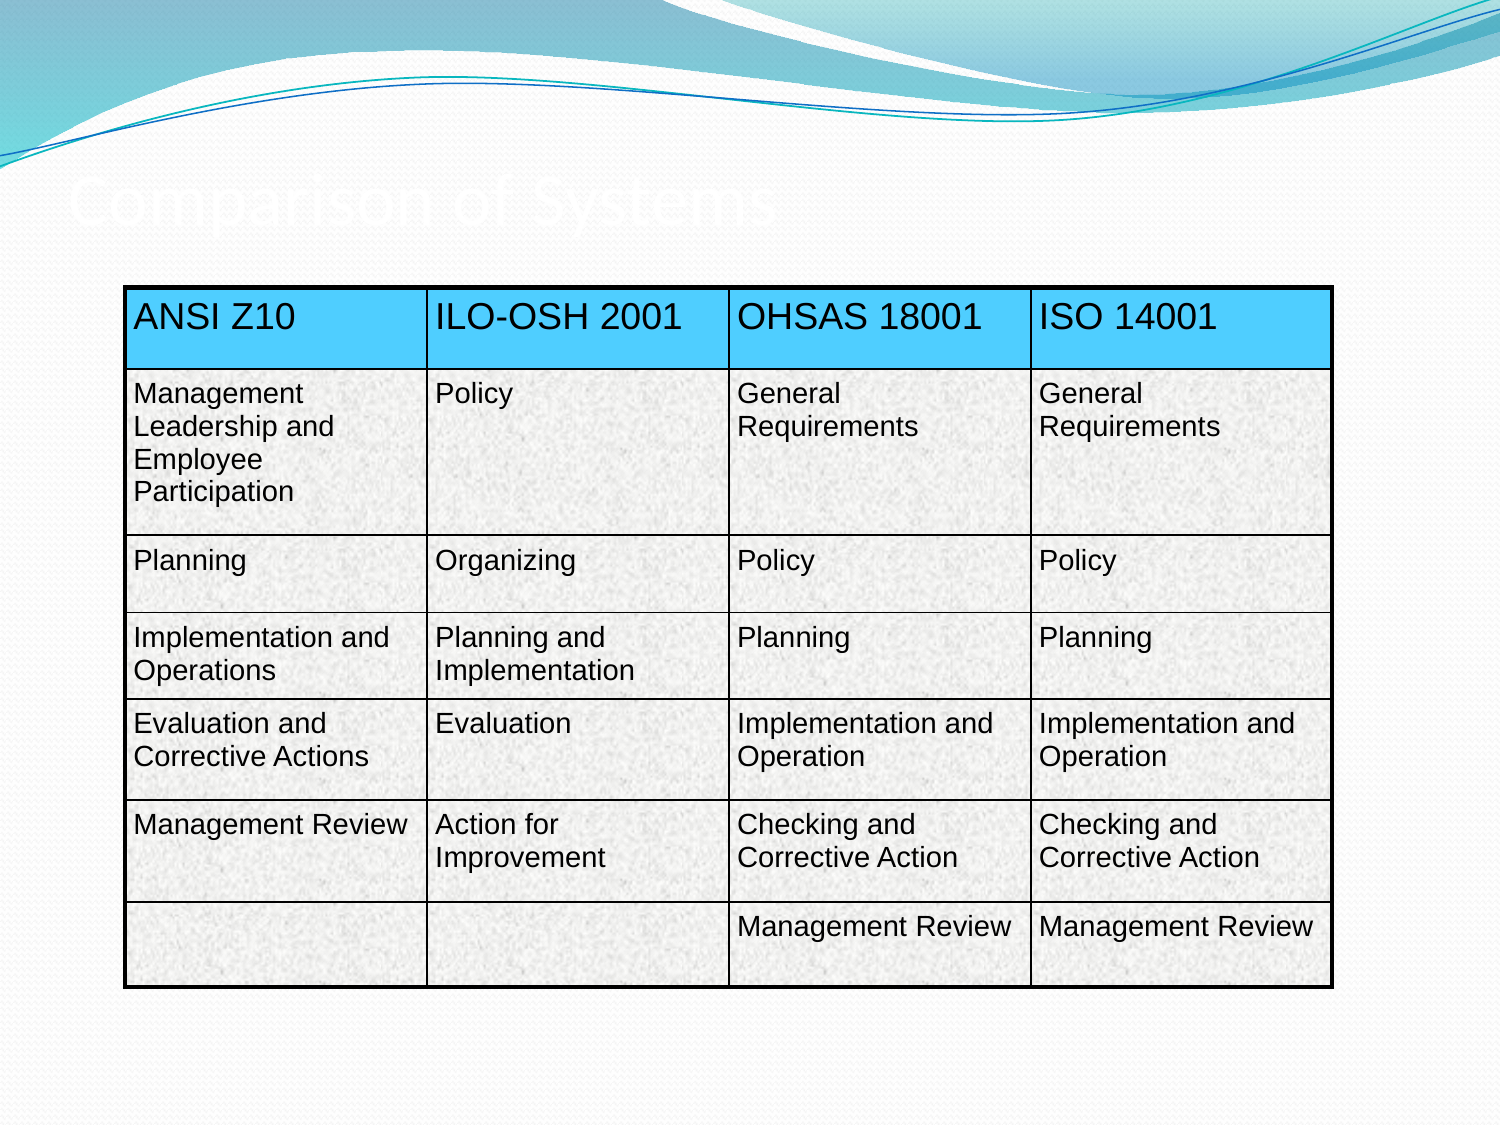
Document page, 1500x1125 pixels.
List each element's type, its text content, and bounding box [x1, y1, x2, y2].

table_cell Management Review [1032, 903, 1330, 985]
table_header OHSAS 18001 [730, 290, 1030, 368]
table_cell General Requirements [730, 370, 1030, 534]
table_header ANSI Z10 [127, 290, 426, 368]
table_cell [428, 903, 728, 985]
table_cell Implementation and Operation [1032, 700, 1330, 799]
table_cell Implementation and Operation [730, 700, 1030, 799]
table_cell Policy [428, 370, 728, 534]
table_cell Management Leadership and Employee Participation [127, 370, 426, 534]
table_cell Checking and Corrective Action [730, 801, 1030, 901]
table_cell Policy [1032, 536, 1330, 612]
table_cell Planning [1032, 613, 1330, 698]
text_box Comparison of Systems [54, 0, 1405, 248]
table_header ISO 14001 [1032, 290, 1330, 368]
table_cell Evaluation and Corrective Actions [127, 700, 426, 799]
table_cell Planning [127, 536, 426, 612]
table_cell Implementation and Operations [127, 613, 426, 698]
table_cell Management Review [730, 903, 1030, 985]
table_cell Planning [730, 613, 1030, 698]
table_cell [127, 903, 426, 985]
table_header ILO-OSH 2001 [428, 290, 728, 368]
table_cell Management Review [127, 801, 426, 901]
table_cell Policy [730, 536, 1030, 612]
table_cell Evaluation [428, 700, 728, 799]
table_cell Organizing [428, 536, 728, 612]
table_cell Action for Improvement [428, 801, 728, 901]
table_cell Checking and Corrective Action [1032, 801, 1330, 901]
table_cell Planning and Implementation [428, 613, 728, 698]
table_cell General Requirements [1032, 370, 1330, 534]
